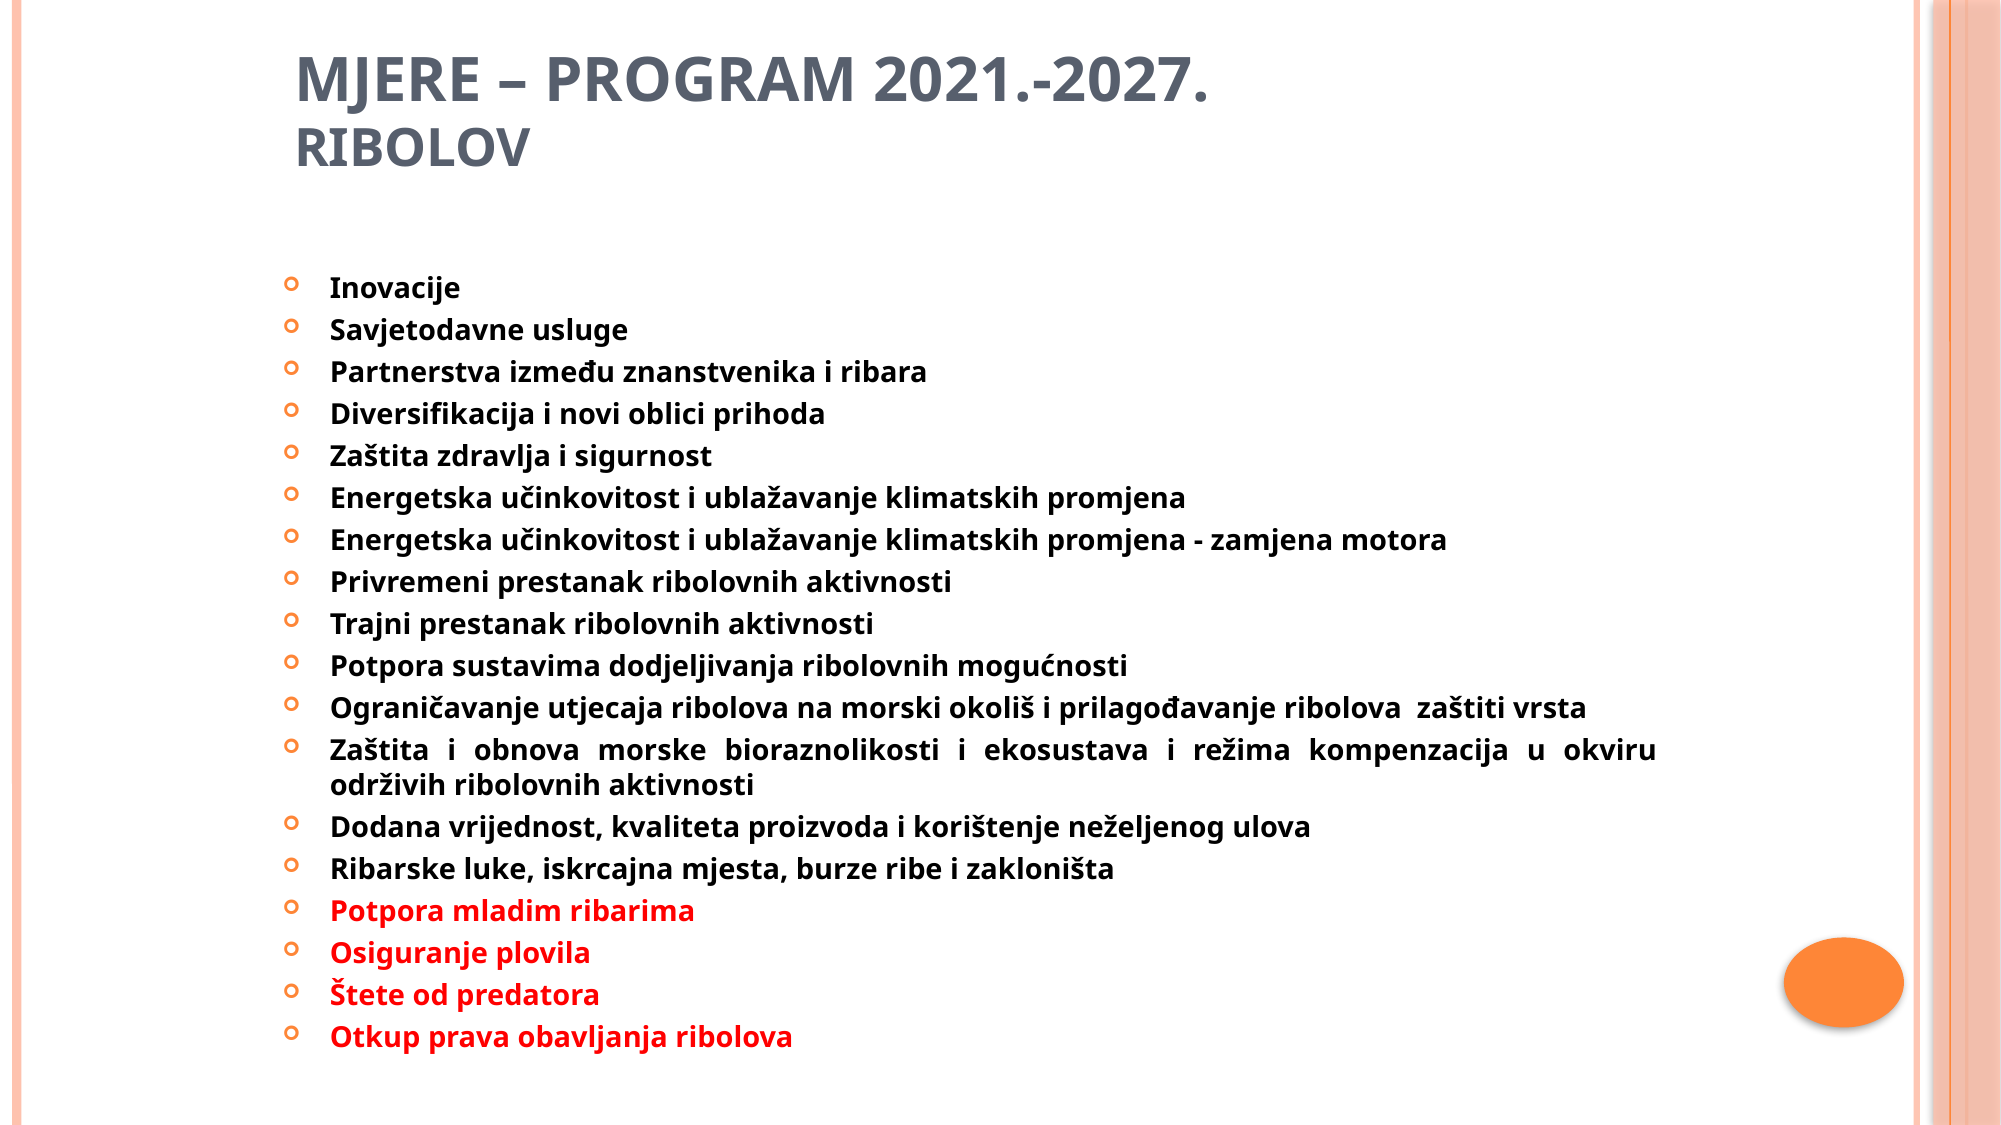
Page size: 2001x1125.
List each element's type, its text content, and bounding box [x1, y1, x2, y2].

title Mjere – program 2021.-2027. ribolov [279, 30, 1686, 185]
list Inovacije Savjetodavne usluge Partnerstva između znanstvenika i ribara Diversifikacija i novi oblici prihoda Zaštita zdravlja i sigurnost Energetska učinkovitost i ublažavanje klimatskih promjena Energetska učinkovitost i ublažavanje klimatskih promjena - zamjena motora Privremeni prestanak ribolovnih aktivnosti Trajni prestanak ribolovnih aktivnosti Potpora sustavima dodjeljivanja ribolovnih mogućnosti Ograničavanje utjecaja ribolova na morski okoliš i prilagođavanje ribolova zaštiti vrsta Zaštita i obnova morske bioraznolikosti i ekosustava i režima kompenzacija u okviru održivih ribolovnih aktivnosti Dodana vrijednost, kvaliteta proizvoda i korištenje neželjenog ulova Ribarske luke, iskrcajna mjesta, burze ribe i zakloništa Potpora mladim ribarima Osiguranje plovila Štete od predatora Otkup prava obavljanja ribolova [267, 262, 1674, 1083]
